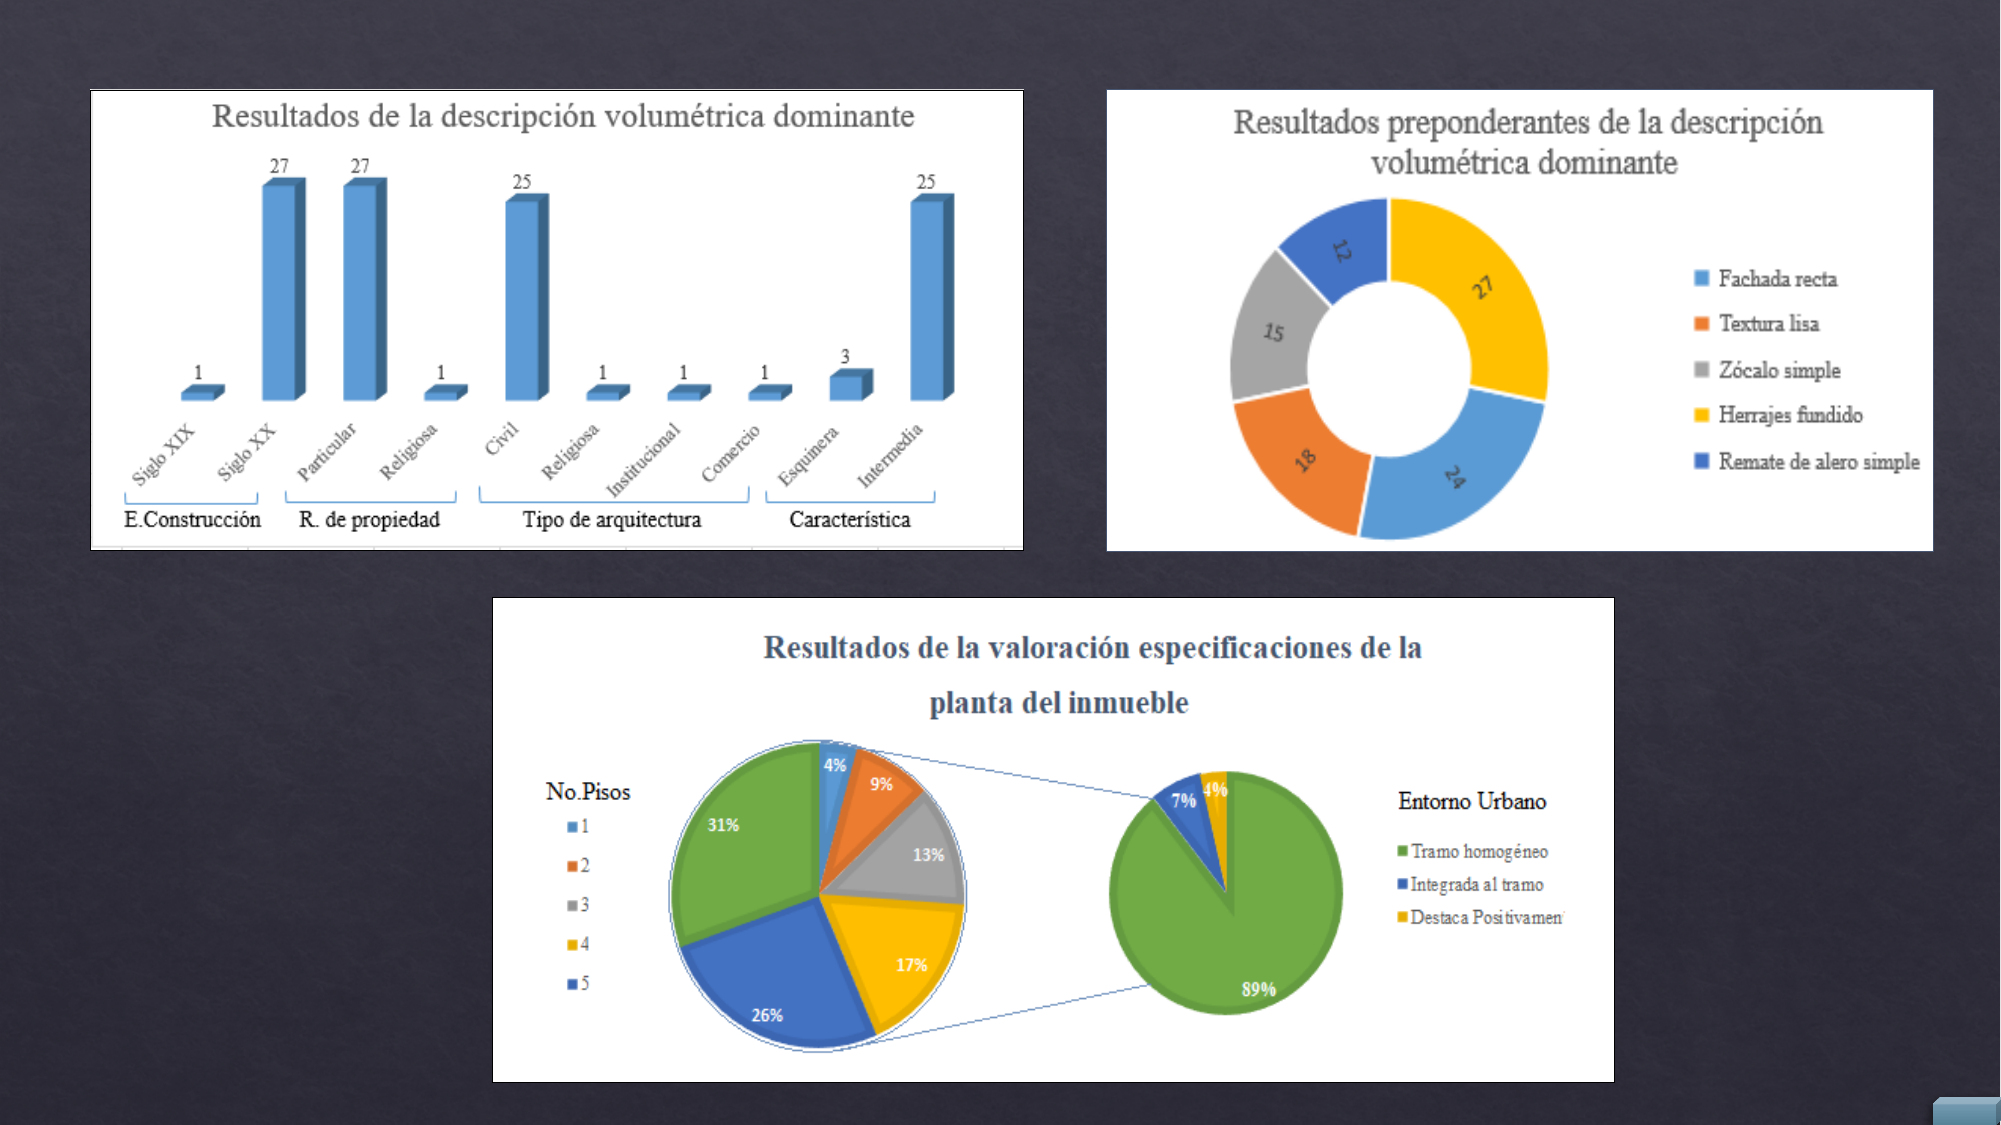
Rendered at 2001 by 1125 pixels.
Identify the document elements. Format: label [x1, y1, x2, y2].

picture [491, 597, 1615, 1083]
picture [1106, 89, 1934, 551]
text_box [1932, 1097, 2000, 1125]
picture [90, 89, 1024, 551]
